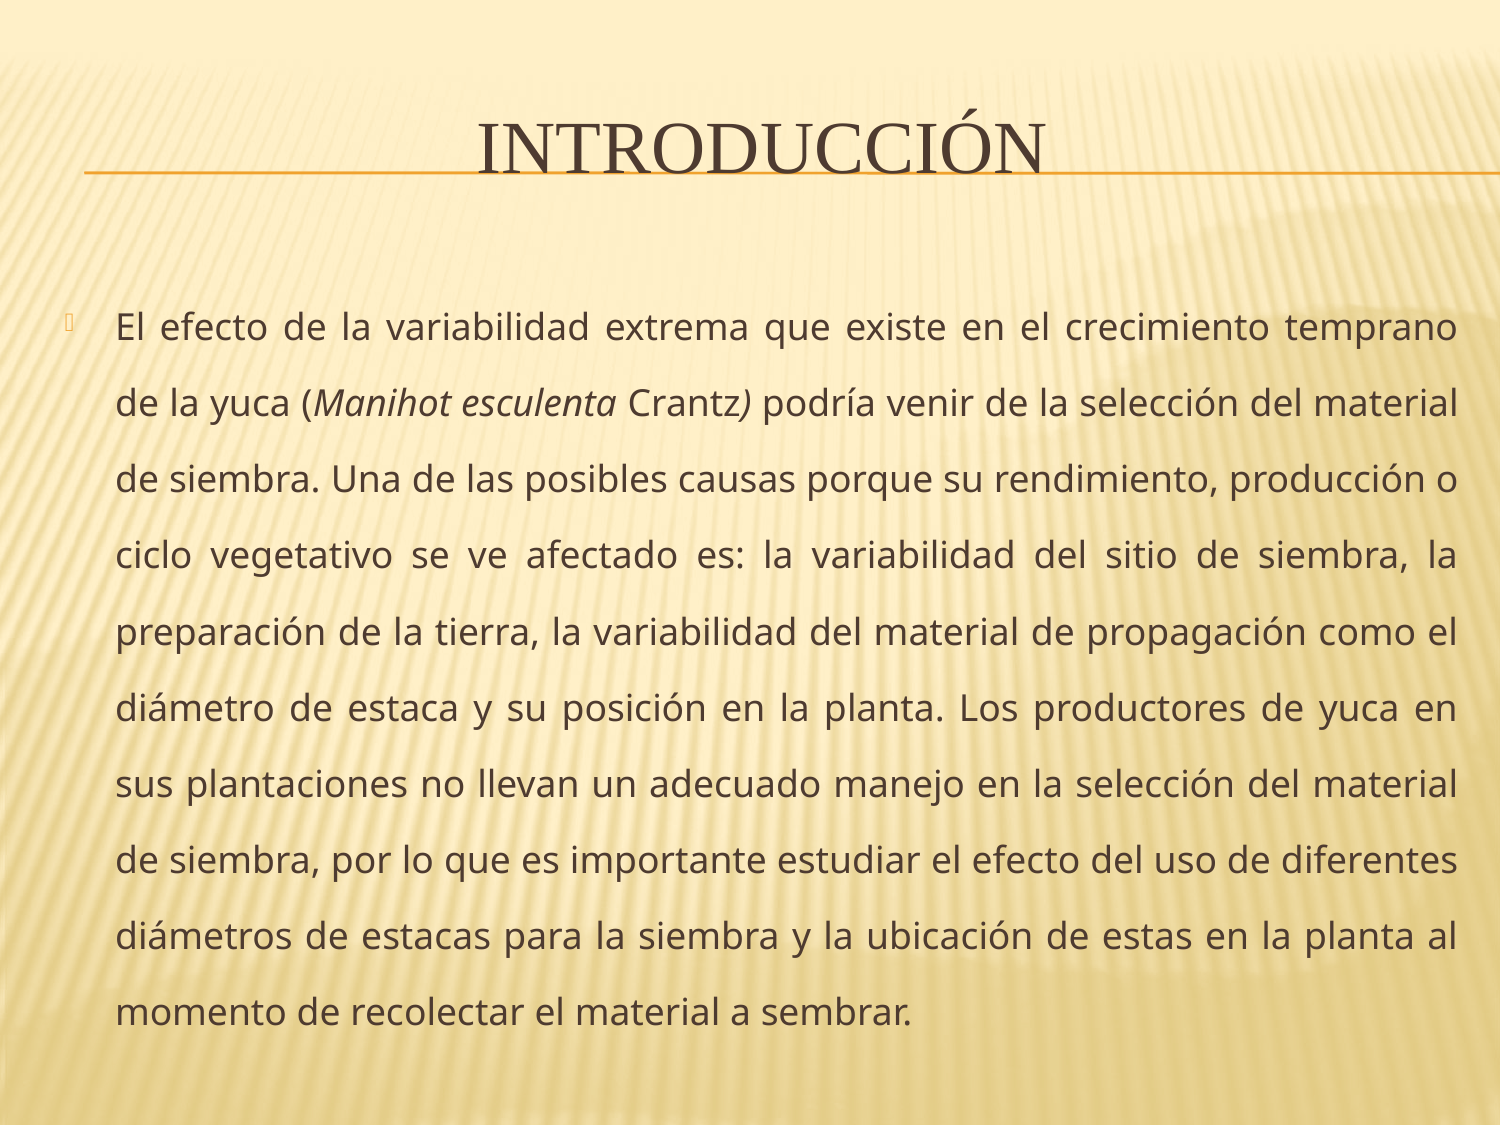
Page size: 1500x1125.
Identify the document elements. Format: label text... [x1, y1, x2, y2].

list El efecto de la variabilidad extrema que existe en el crecimiento temprano de la yuca (Manihot esculenta Crantz) podría venir de la selección del material de siembra. Una de las posibles causas porque su rendimiento, producción o ciclo vegetativo se ve afectado es: la variabilidad del sitio de siembra, la preparación de la tierra, la variabilidad del material de propagación como el diámetro de estaca y su posición en la planta. Los productores de yuca en sus plantaciones no llevan un adecuado manejo en la selección del material de siembra, por lo que es importante estudiar el efecto del uso de diferentes diámetros de estacas para la siembra y la ubicación de estas en la planta al momento de recolectar el material a sembrar. [50, 212, 1475, 1125]
title INTRODUCCIÓN [50, 75, 1475, 212]
